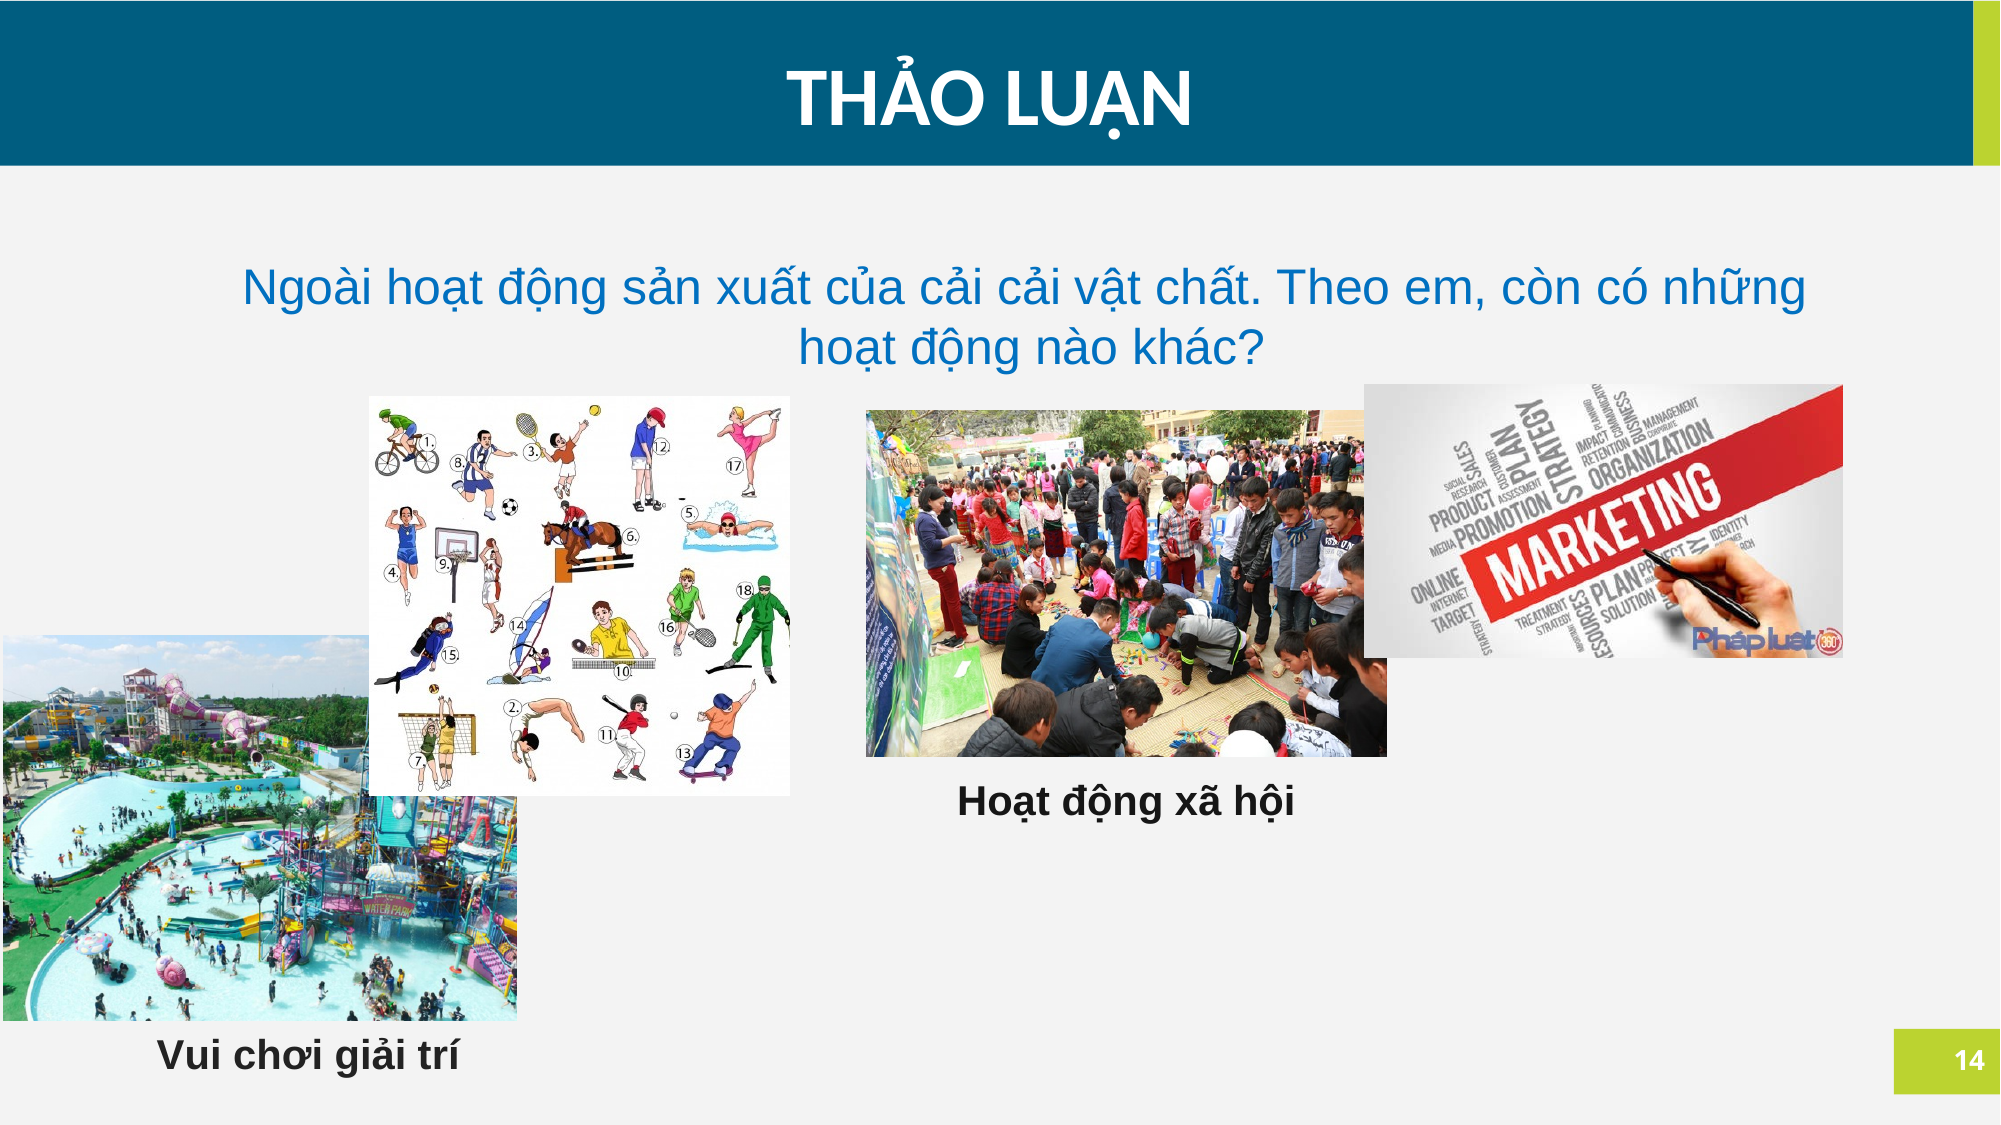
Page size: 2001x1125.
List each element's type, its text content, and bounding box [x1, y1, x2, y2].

picture [3, 395, 790, 1021]
title THẢO LUẬN [68, 32, 1932, 153]
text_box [866, 410, 1387, 833]
text_box Vui chơi giải trí [141, 1021, 486, 1085]
picture [1364, 384, 1843, 659]
text_box Ngoài hoạt động sản xuất của cải cải vật chất. Theo em, còn có những hoạt động nào khác? [124, 239, 1916, 452]
slide_number 14 [1893, 1028, 2000, 1095]
